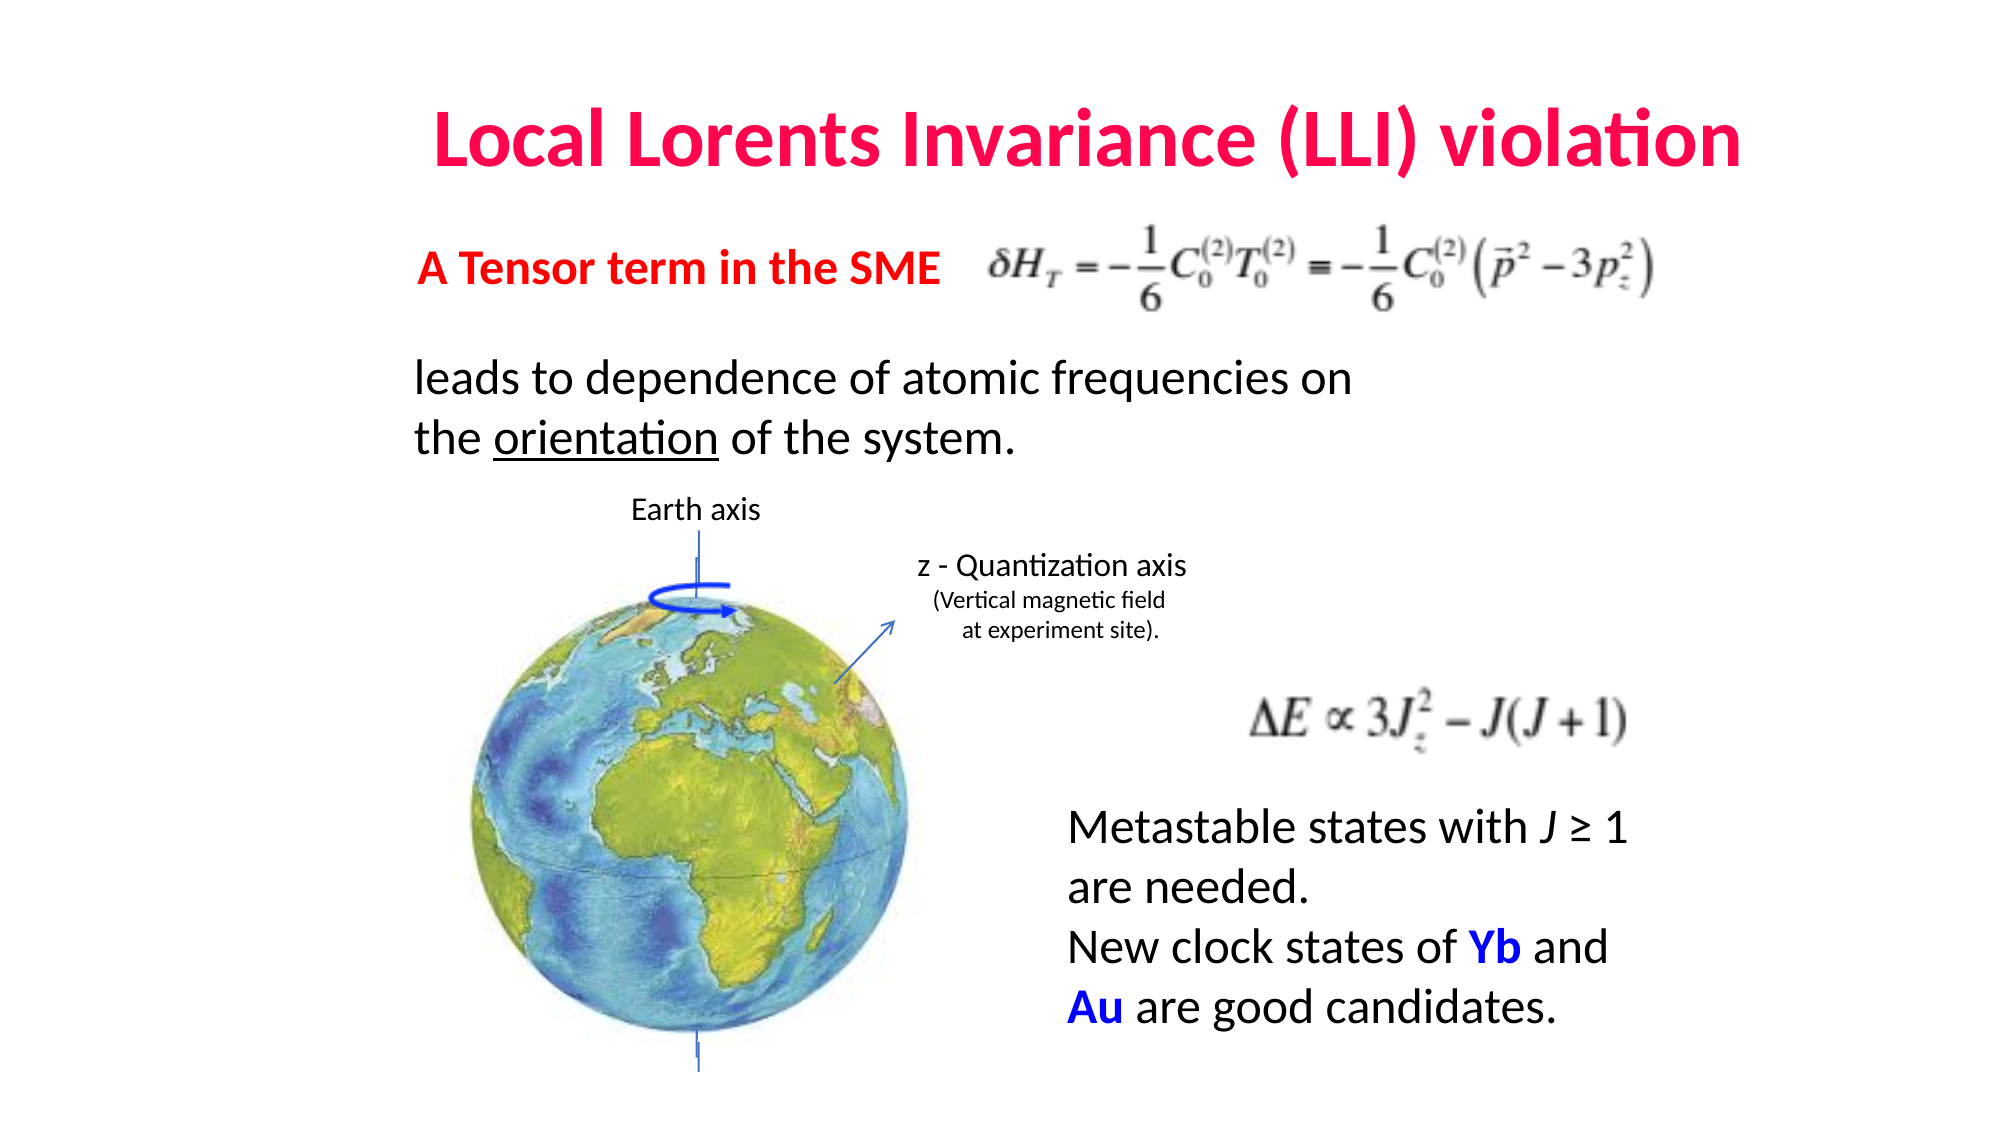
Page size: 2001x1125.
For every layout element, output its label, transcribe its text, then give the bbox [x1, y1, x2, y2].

text_box A Tensor term in the SME [402, 227, 957, 303]
text_box Metastable states with J ≥ 1 are needed. New clock states of Yb and Au are good candidates. [1052, 785, 1673, 1041]
text_box Local Lorents Invariance (LLI) violation [418, 75, 1760, 191]
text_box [832, 621, 897, 683]
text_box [1245, 681, 1627, 755]
text_box leads to dependence of atomic frequencies on the orientation of the system. [399, 337, 1459, 473]
text_box z - Quantization axis (Vertical magnetic field at experiment site). [902, 536, 1203, 651]
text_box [983, 212, 1656, 315]
text_box Earth axis [616, 480, 777, 535]
picture [452, 582, 930, 1042]
